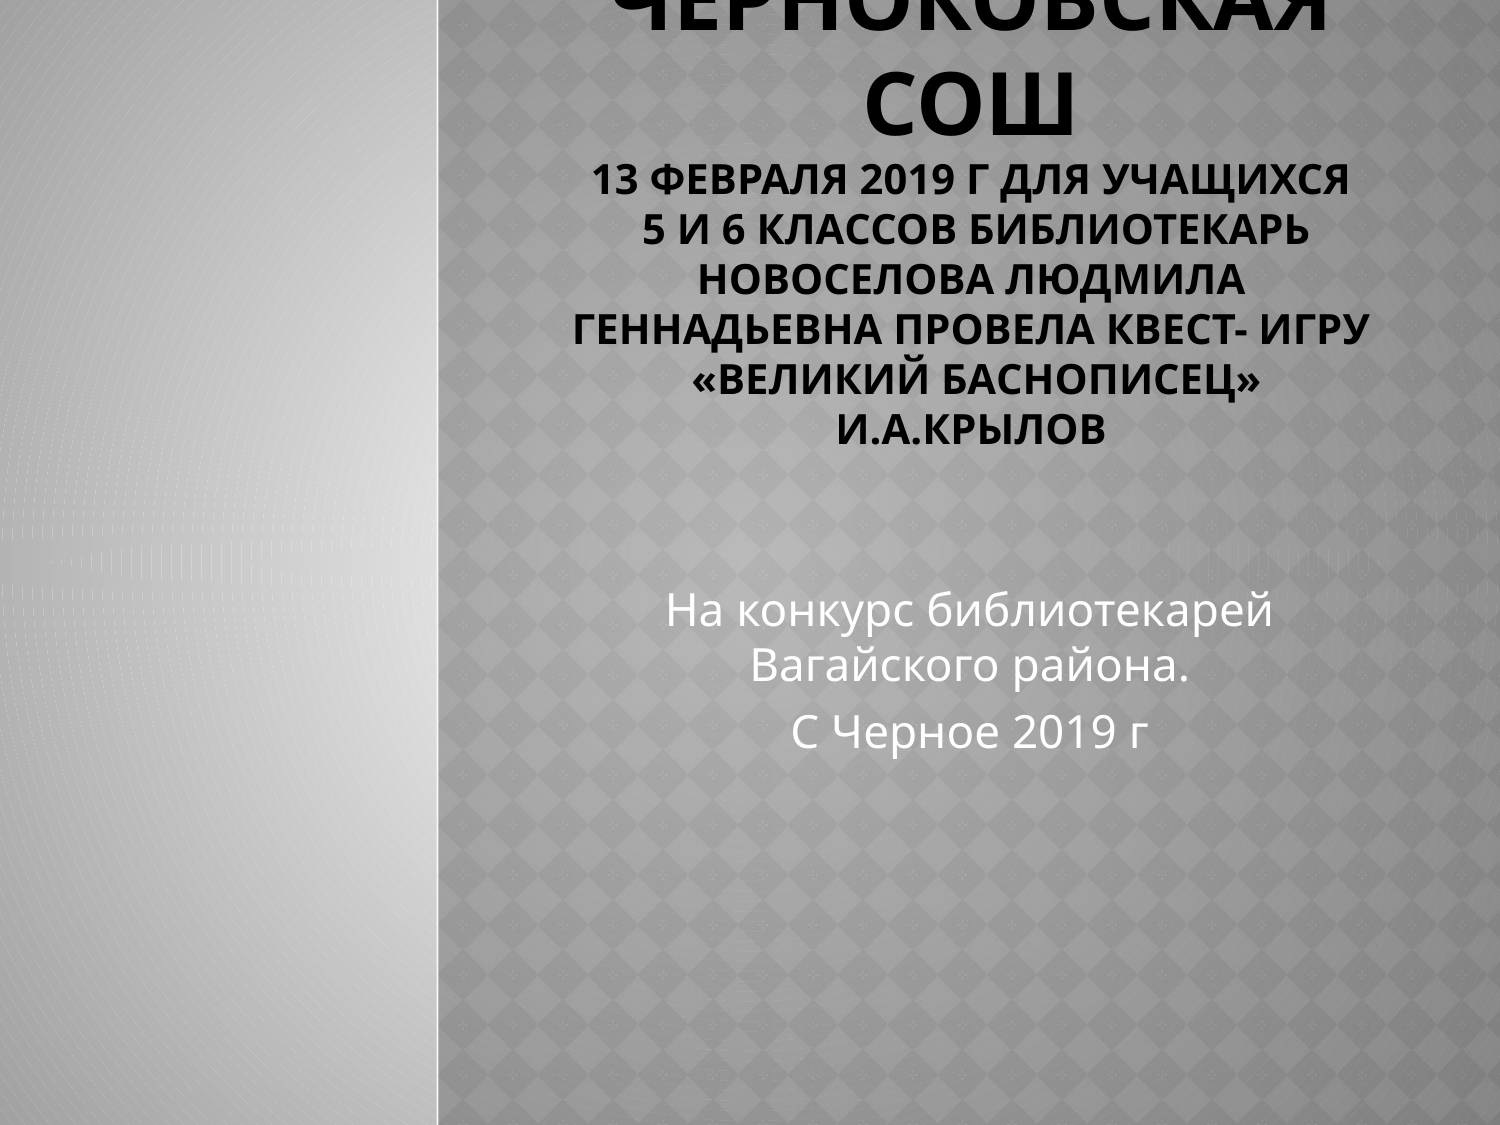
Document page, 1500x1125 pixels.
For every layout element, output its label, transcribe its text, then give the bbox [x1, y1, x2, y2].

subtitle На конкурс библиотекарей Вагайского района. С Черное 2019 г [550, 580, 1390, 762]
title Черноковская СОШ 13 февраля 2019 г для учащихся 5 и 6 классов библиотекарь Новоселова Людмила Геннадьевна провела квест- игру «Великий баснописец» И.А.Крылов [552, 87, 1390, 558]
